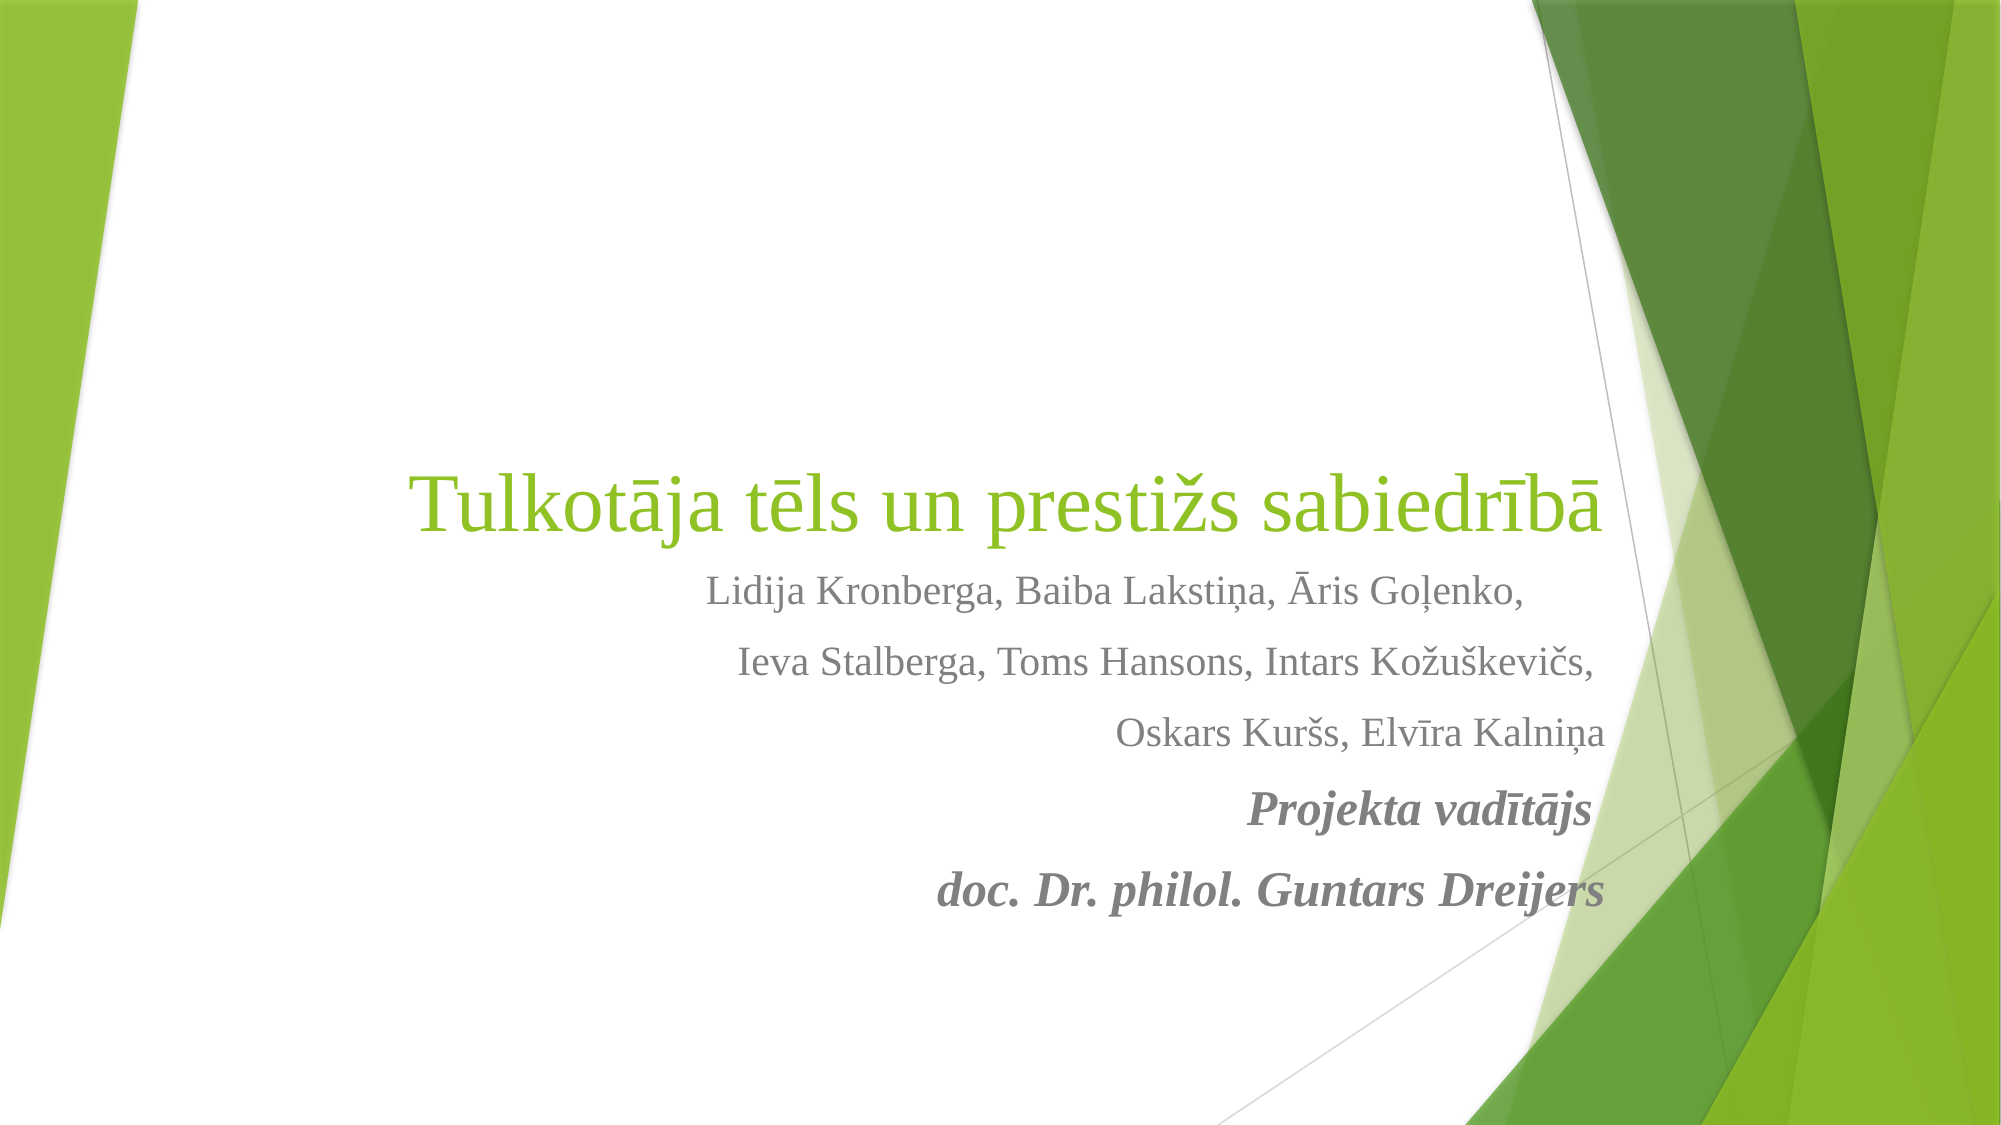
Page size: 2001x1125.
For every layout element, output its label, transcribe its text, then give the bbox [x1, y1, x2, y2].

title Tulkotāja tēls un prestižs sabiedrībā [166, 306, 1621, 556]
subtitle Lidija Kronberga, Baiba Lakstiņa, Āris Goļenko, Ieva Stalberga, Toms Hansons, Intars Kožuškevičs, Oskars Kuršs, Elvīra Kalniņa Projekta vadītājs doc. Dr. philol. Guntars Dreijers [686, 555, 1621, 920]
